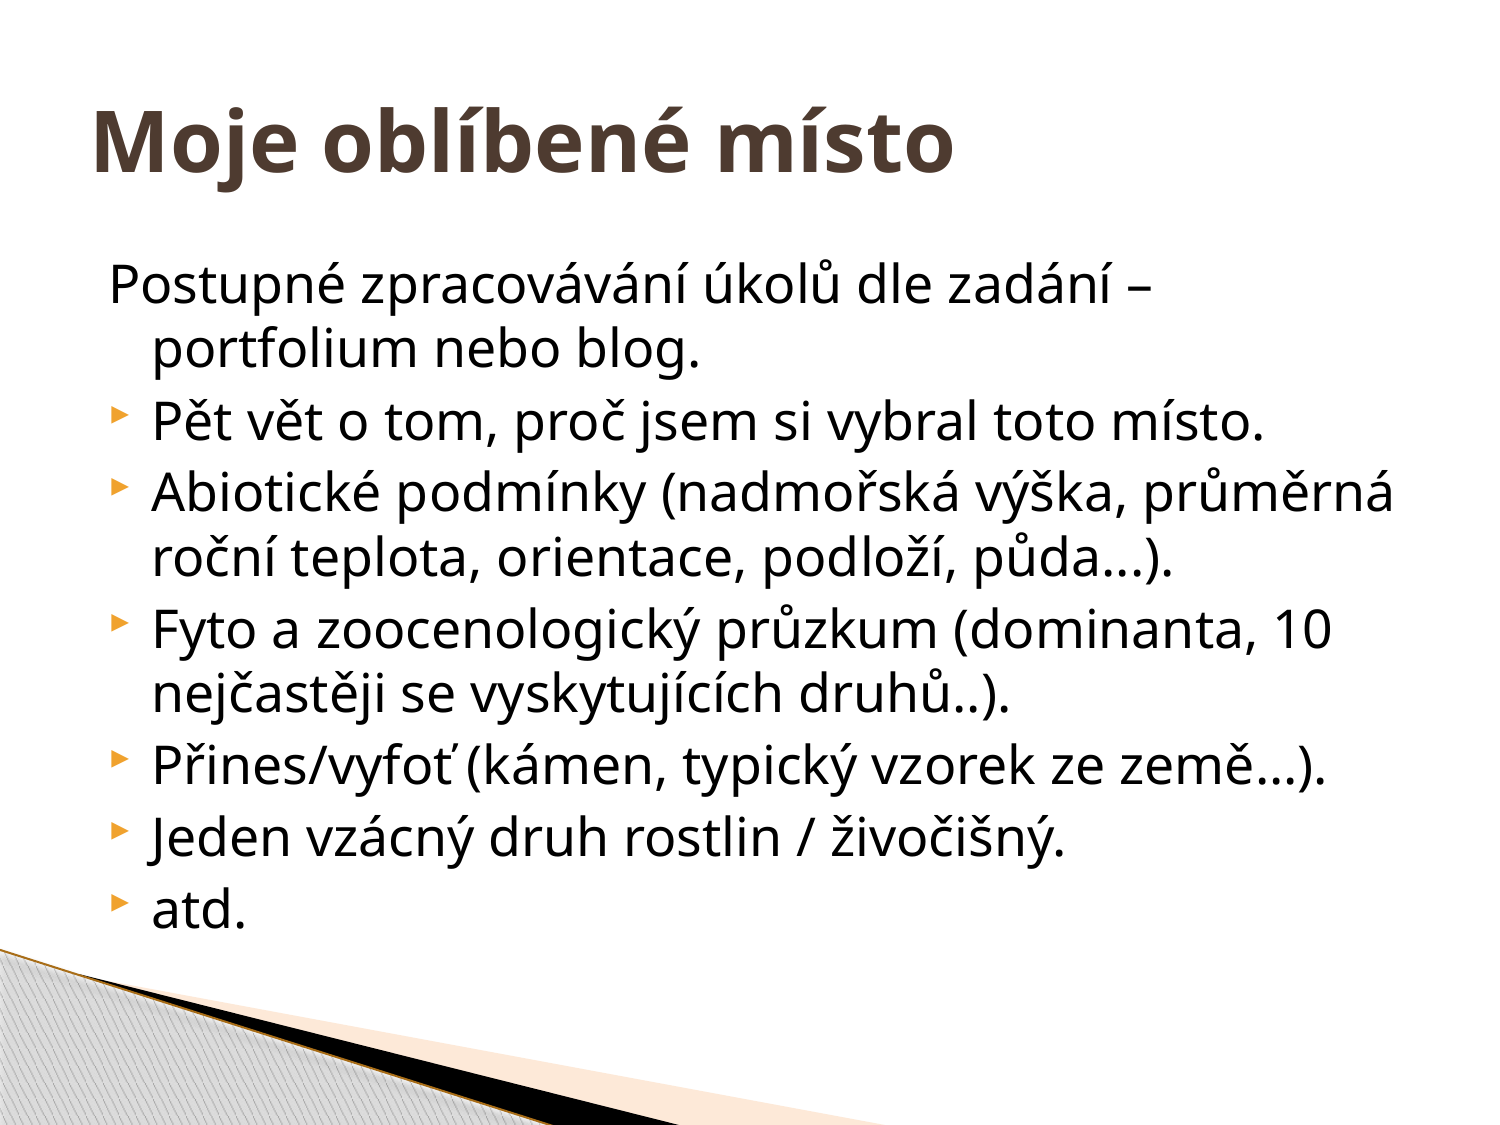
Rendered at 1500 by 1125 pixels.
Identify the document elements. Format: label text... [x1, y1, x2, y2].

title Moje oblíbené místo [75, 45, 1425, 233]
list Postupné zpracovávání úkolů dle zadání – portfolium nebo blog. Pět vět o tom, proč jsem si vybral toto místo. Abiotické podmínky (nadmořská výška, průměrná roční teplota, orientace, podloží, půda...). Fyto a zoocenologický průzkum (dominanta, 10 nejčastěji se vyskytujících druhů..). Přines/vyfoť (kámen, typický vzorek ze země...). Jeden vzácný druh rostlin / živočišný. atd. [75, 243, 1425, 986]
